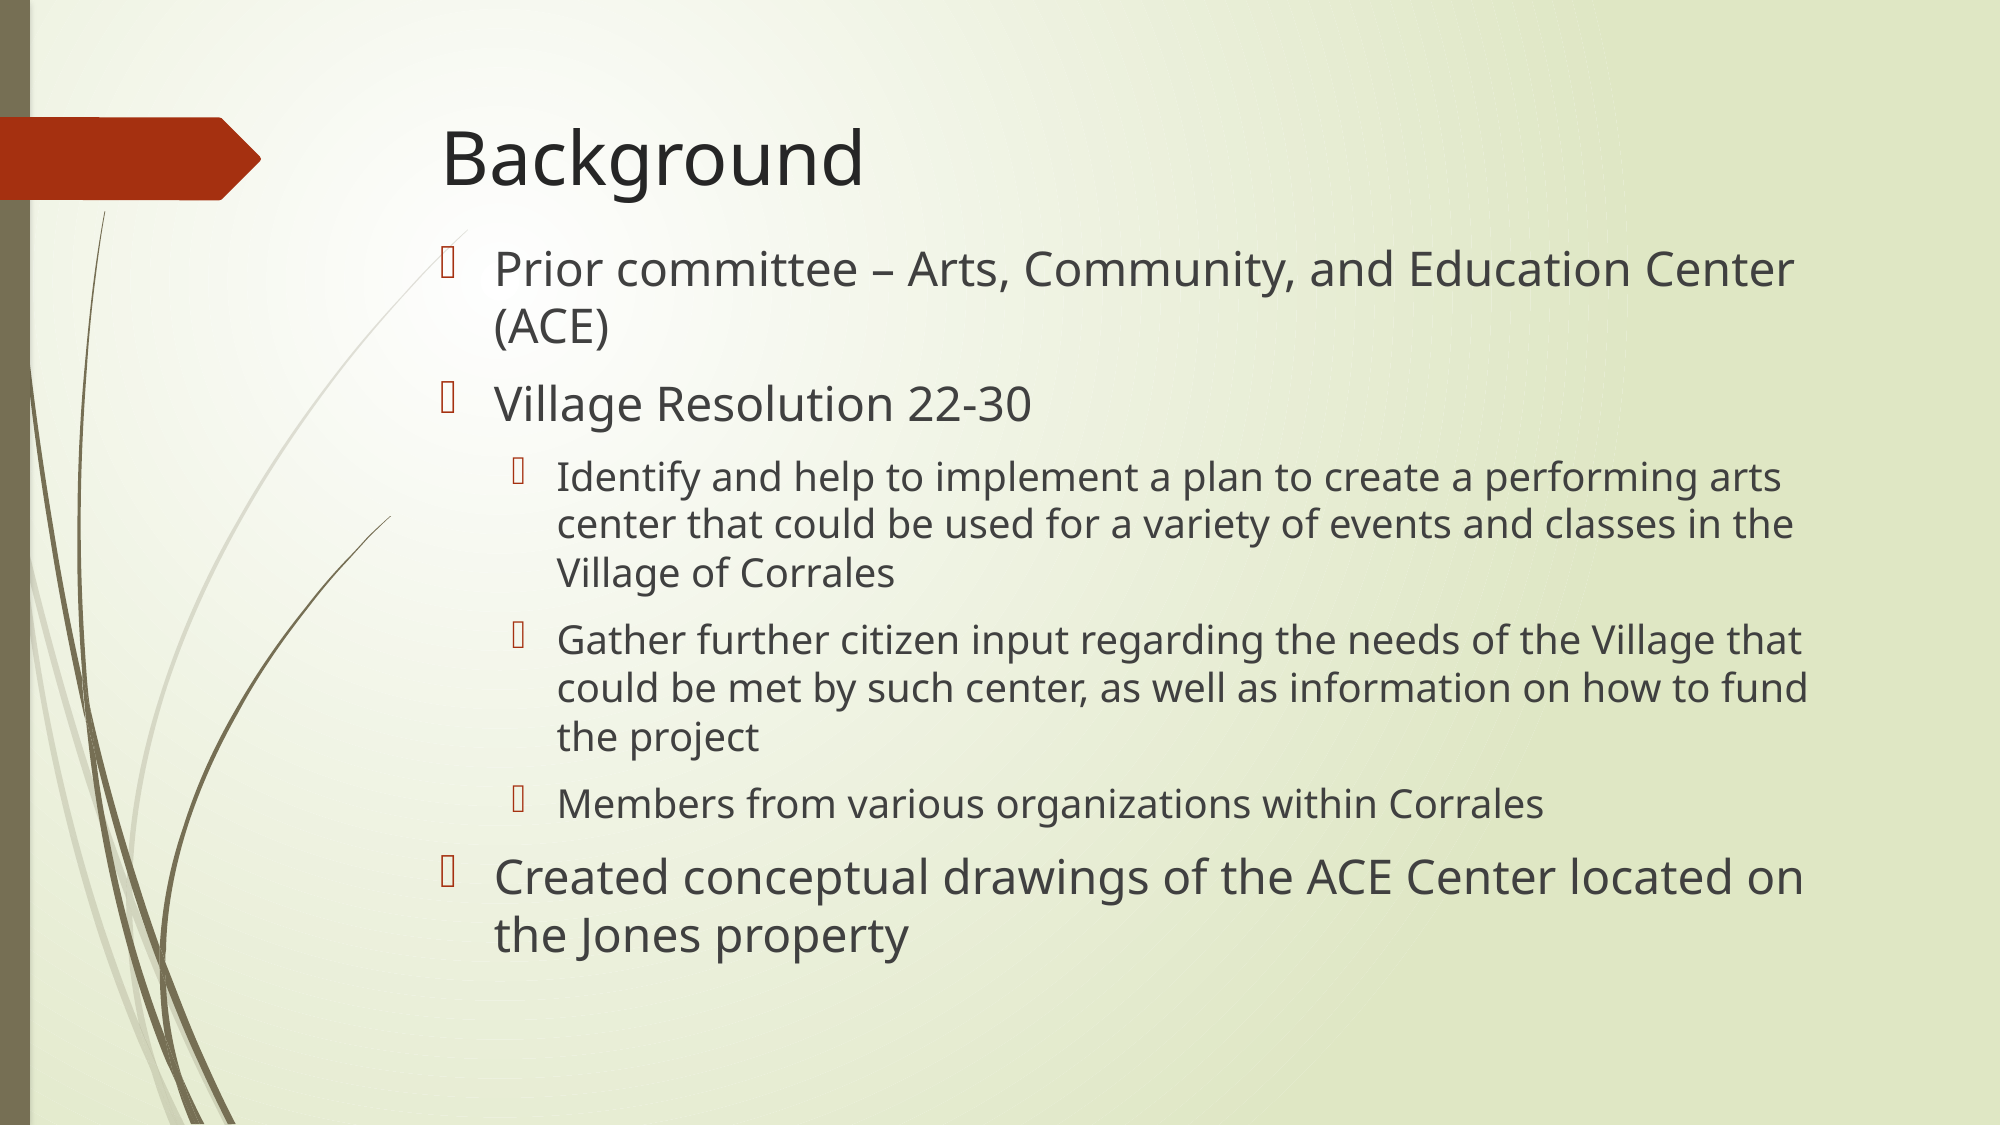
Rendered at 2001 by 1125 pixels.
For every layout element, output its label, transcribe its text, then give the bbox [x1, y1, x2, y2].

list Prior committee – Arts, Community, and Education Center (ACE) Village Resolution 22-30 Identify and help to implement a plan to create a performing arts center that could be used for a variety of events and classes in the Village of Corrales Gather further citizen input regarding the needs of the Village that could be met by such center, as well as information on how to fund the project Members from various organizations within Corrales Created conceptual drawings of the ACE Center located on the Jones property [424, 230, 1888, 970]
title Background [425, 102, 1888, 230]
